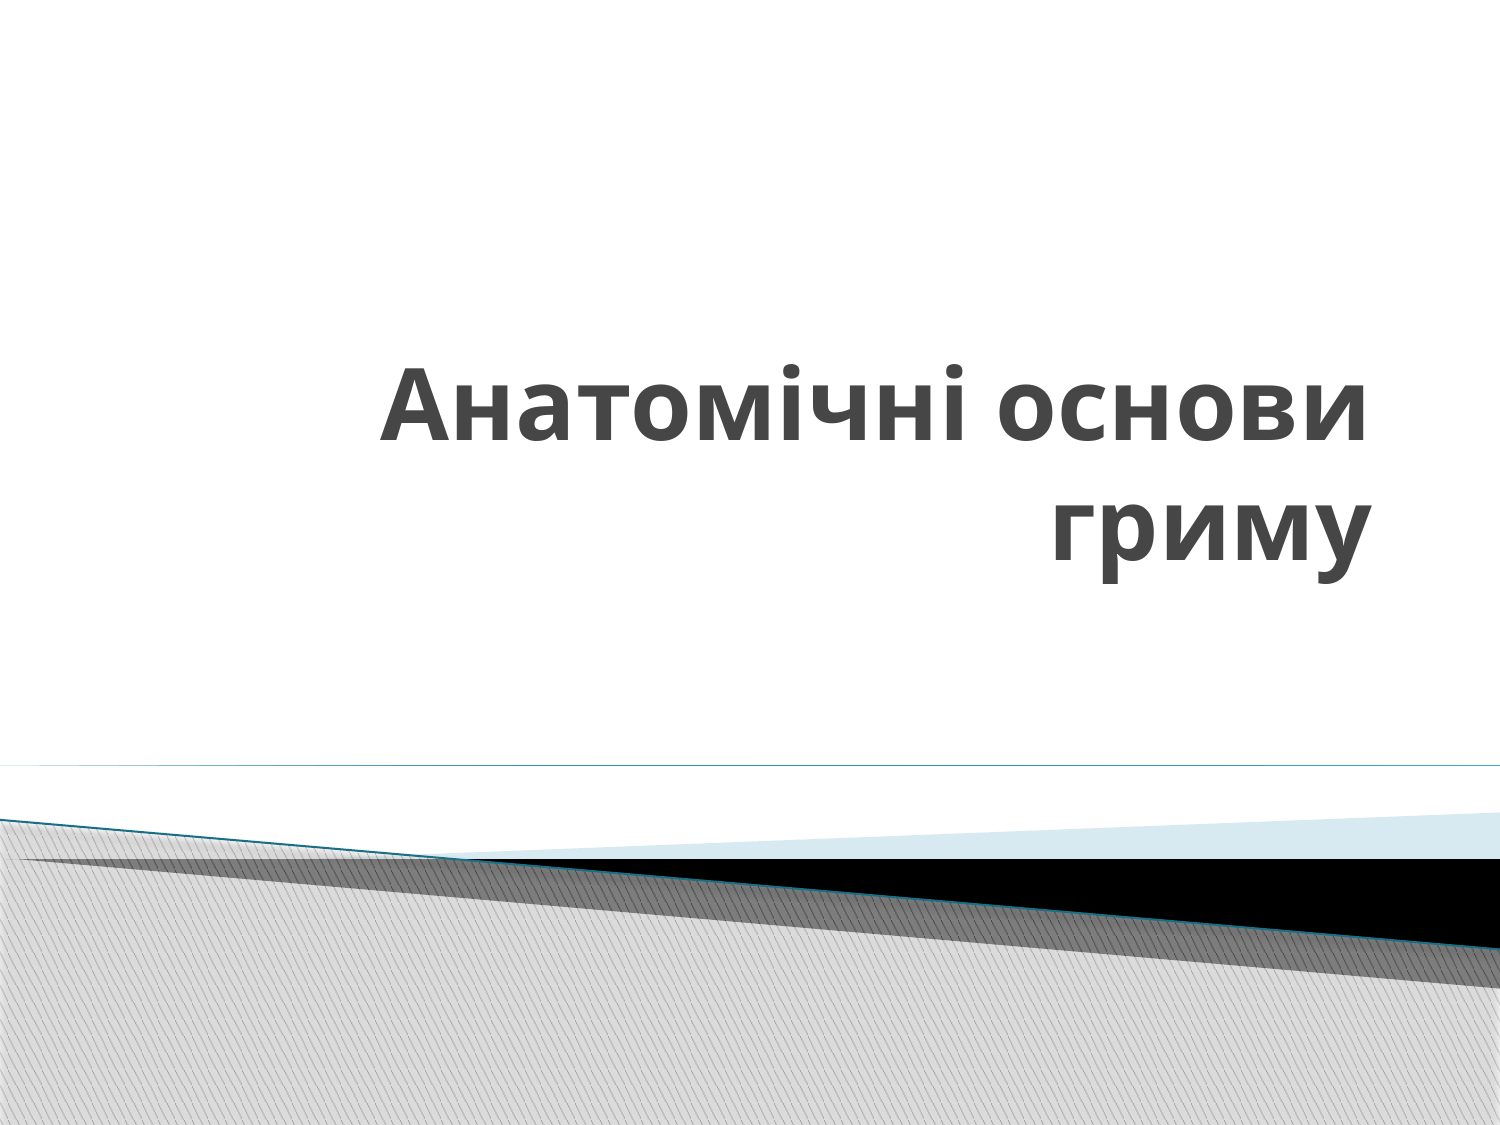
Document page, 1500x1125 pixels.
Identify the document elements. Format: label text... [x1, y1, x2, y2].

picture [5, 859, 1500, 989]
title Анатомічні основи гриму [112, 287, 1388, 588]
